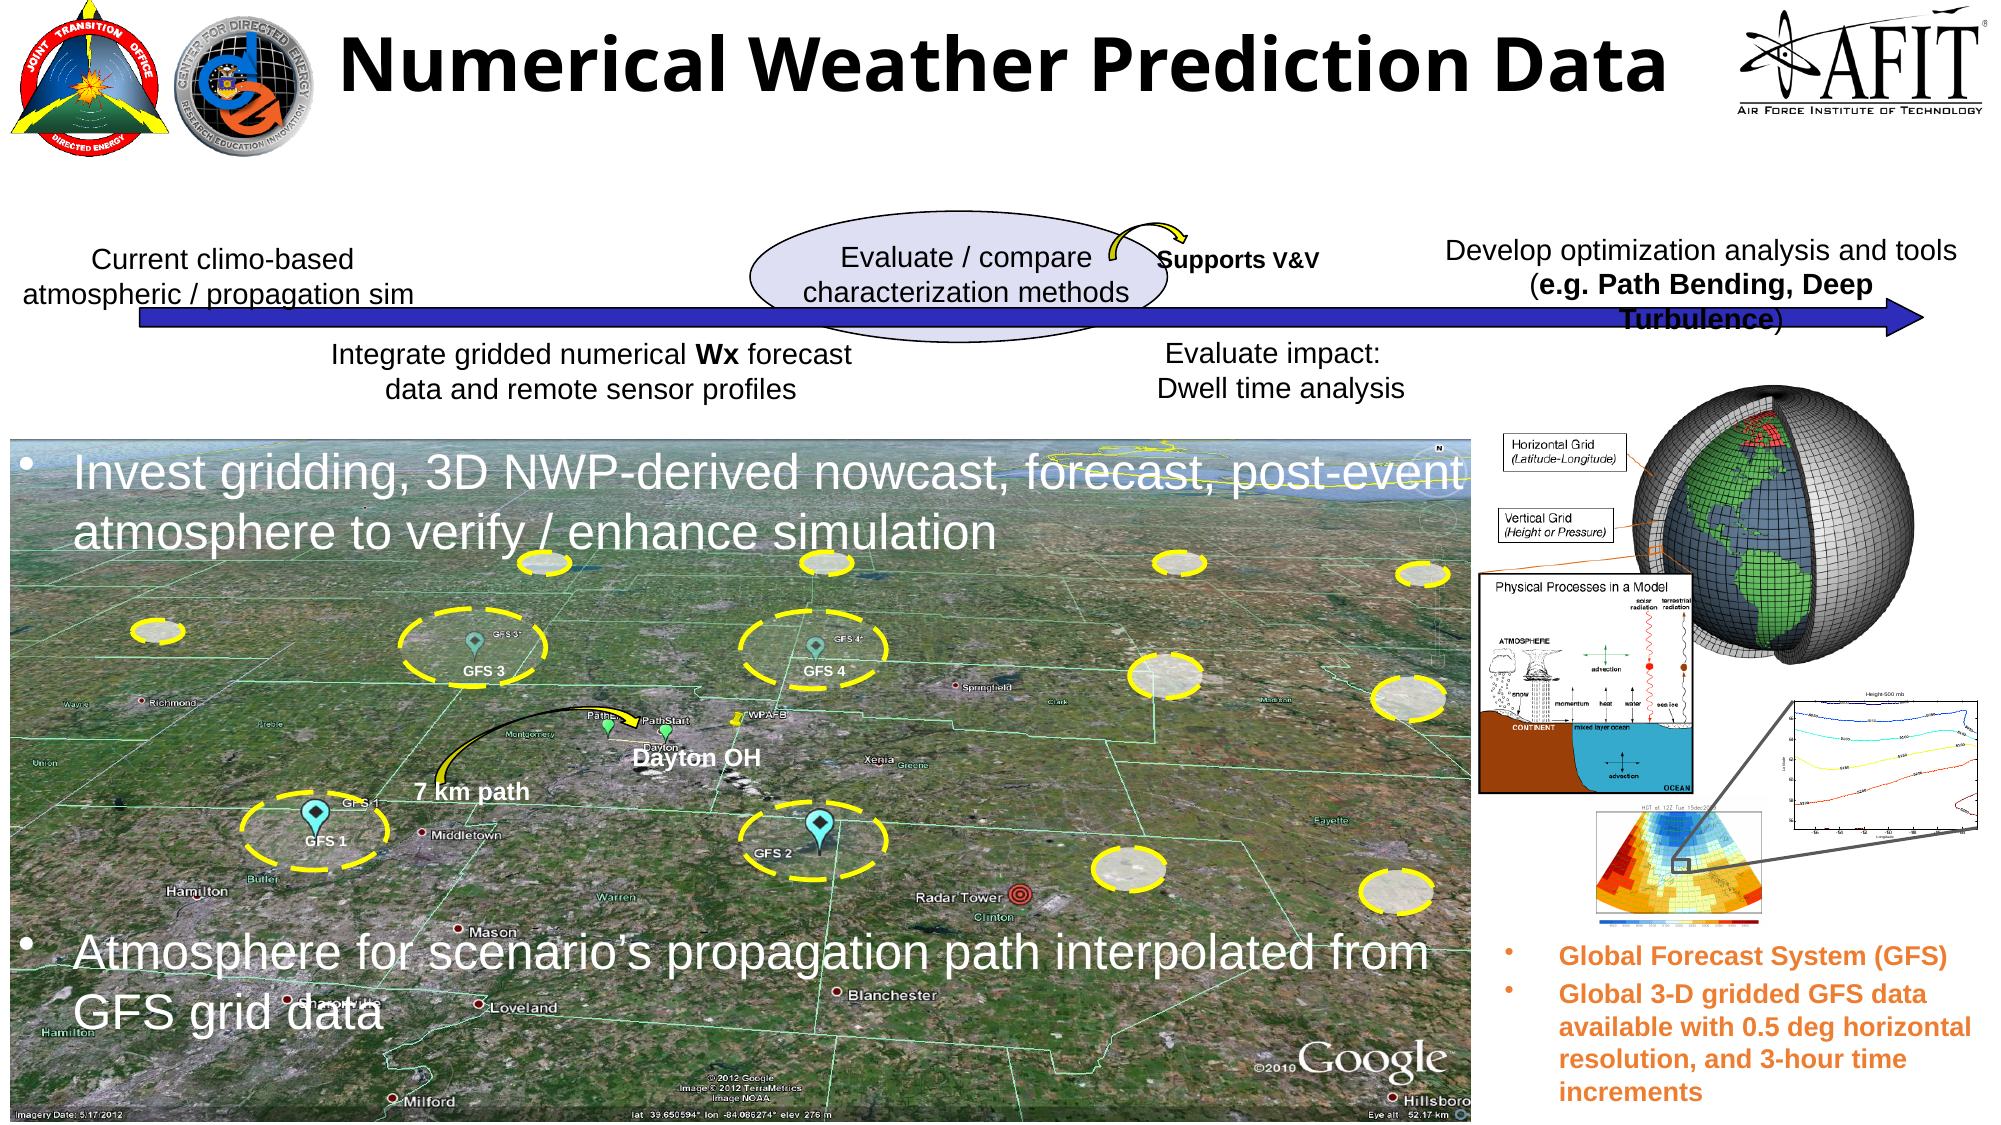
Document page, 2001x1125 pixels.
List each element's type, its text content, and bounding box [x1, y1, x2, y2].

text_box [10, 439, 1471, 1122]
text_box [838, 211, 1079, 223]
title Numerical Weather Prediction Data [141, 0, 1867, 217]
text_box Invest gridding, 3D NWP-derived nowcast, forecast, post-event atmosphere to verify / enhance simulation Atmosphere for scenario’s propagation path interpolated from GFS grid data [3, 432, 1488, 1048]
picture [1867, 6, 1988, 114]
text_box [1588, 689, 2000, 930]
text_box Global Forecast System (GFS) Global 3-D gridded GFS data available with 0.5 deg horizontal resolution, and 3-hour time increments [1489, 931, 1998, 1123]
picture [1478, 373, 1924, 795]
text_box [0, 223, 1975, 414]
picture [2, 0, 141, 167]
